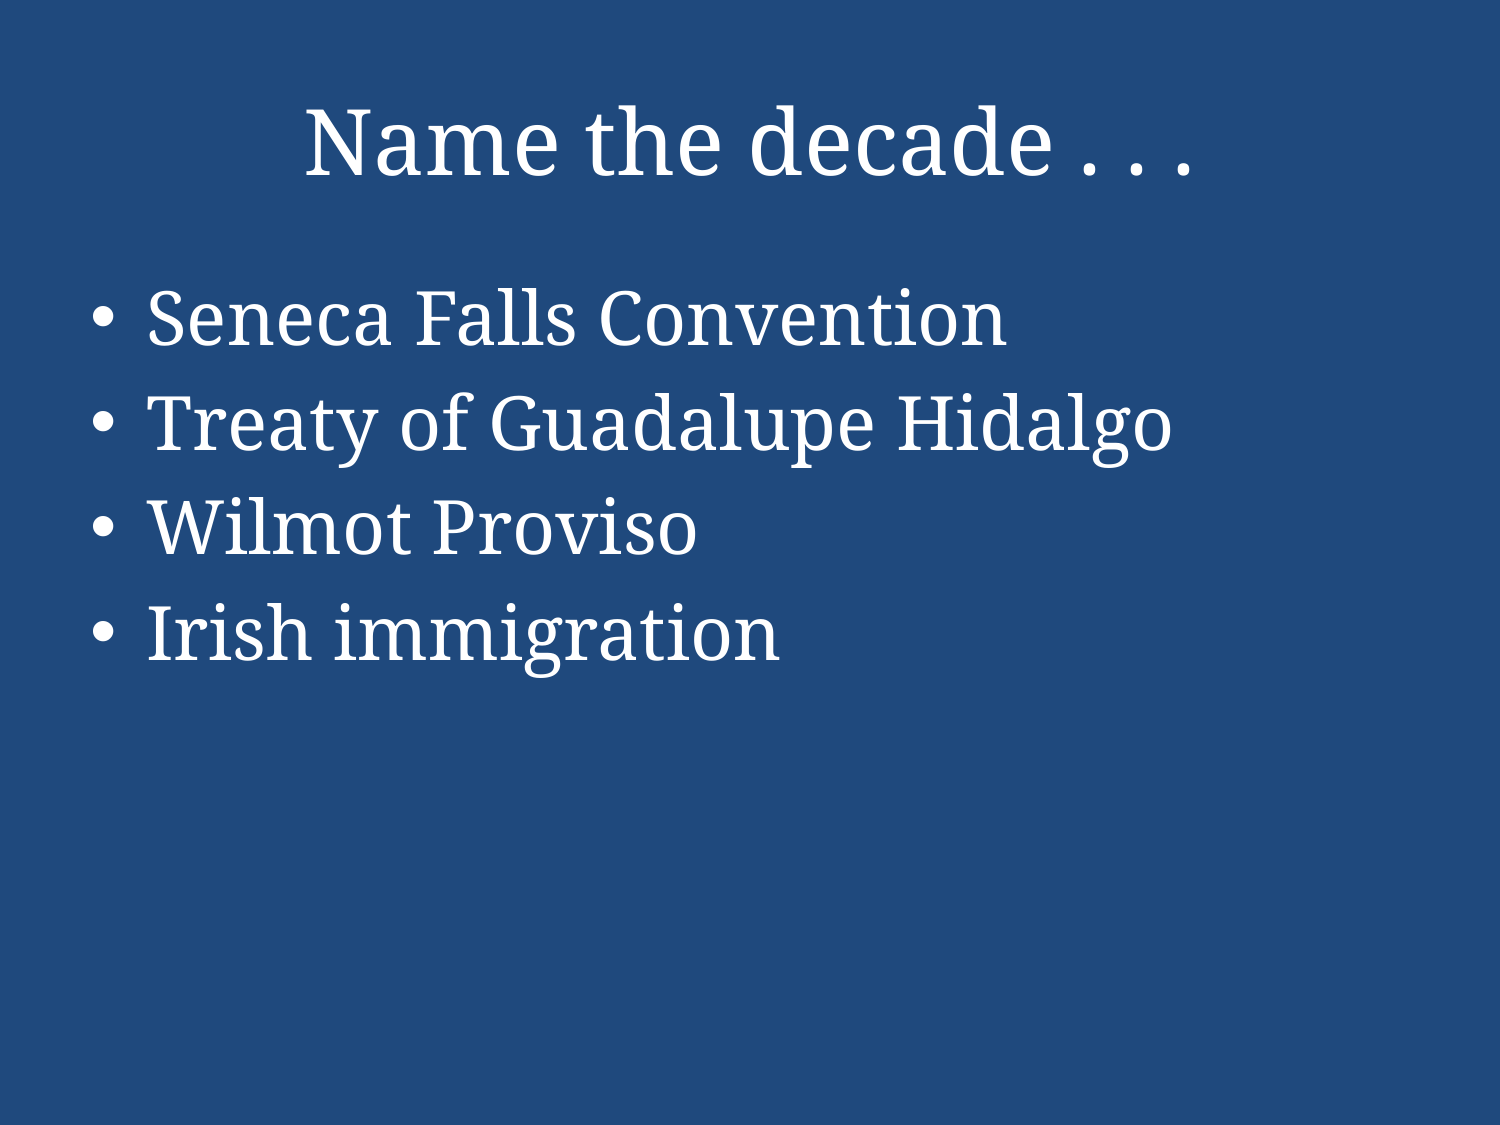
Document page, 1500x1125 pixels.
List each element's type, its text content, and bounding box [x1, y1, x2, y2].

title Name the decade . . . [75, 45, 1425, 233]
list Seneca Falls Convention Treaty of Guadalupe Hidalgo Wilmot Proviso Irish immigration [75, 262, 1425, 1005]
